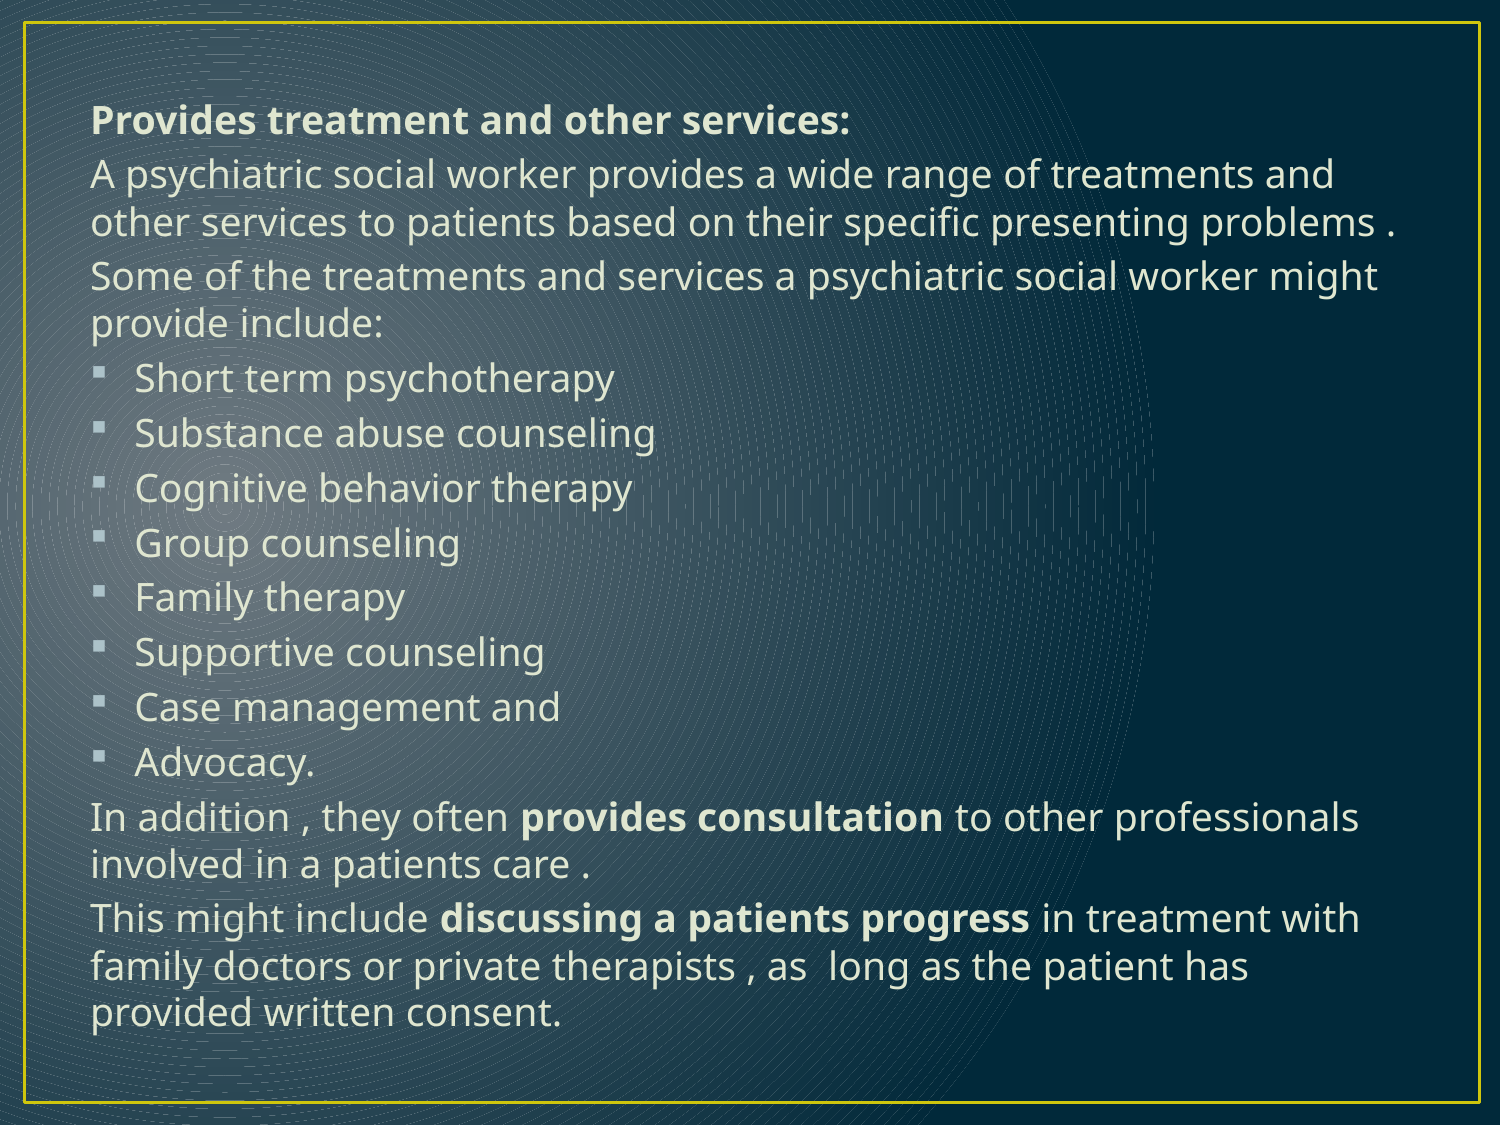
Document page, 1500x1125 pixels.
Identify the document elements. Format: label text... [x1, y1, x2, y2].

list Provides treatment and other services: A psychiatric social worker provides a wide range of treatments and other services to patients based on their specific presenting problems . Some of the treatments and services a psychiatric social worker might provide include: Short term psychotherapy Substance abuse counseling Cognitive behavior therapy Group counseling Family therapy Supportive counseling Case management and Advocacy. In addition , they often provides consultation to other professionals involved in a patients care . This might include discussing a patients progress in treatment with family doctors or private therapists , as long as the patient has provided written consent. [75, 87, 1425, 1050]
